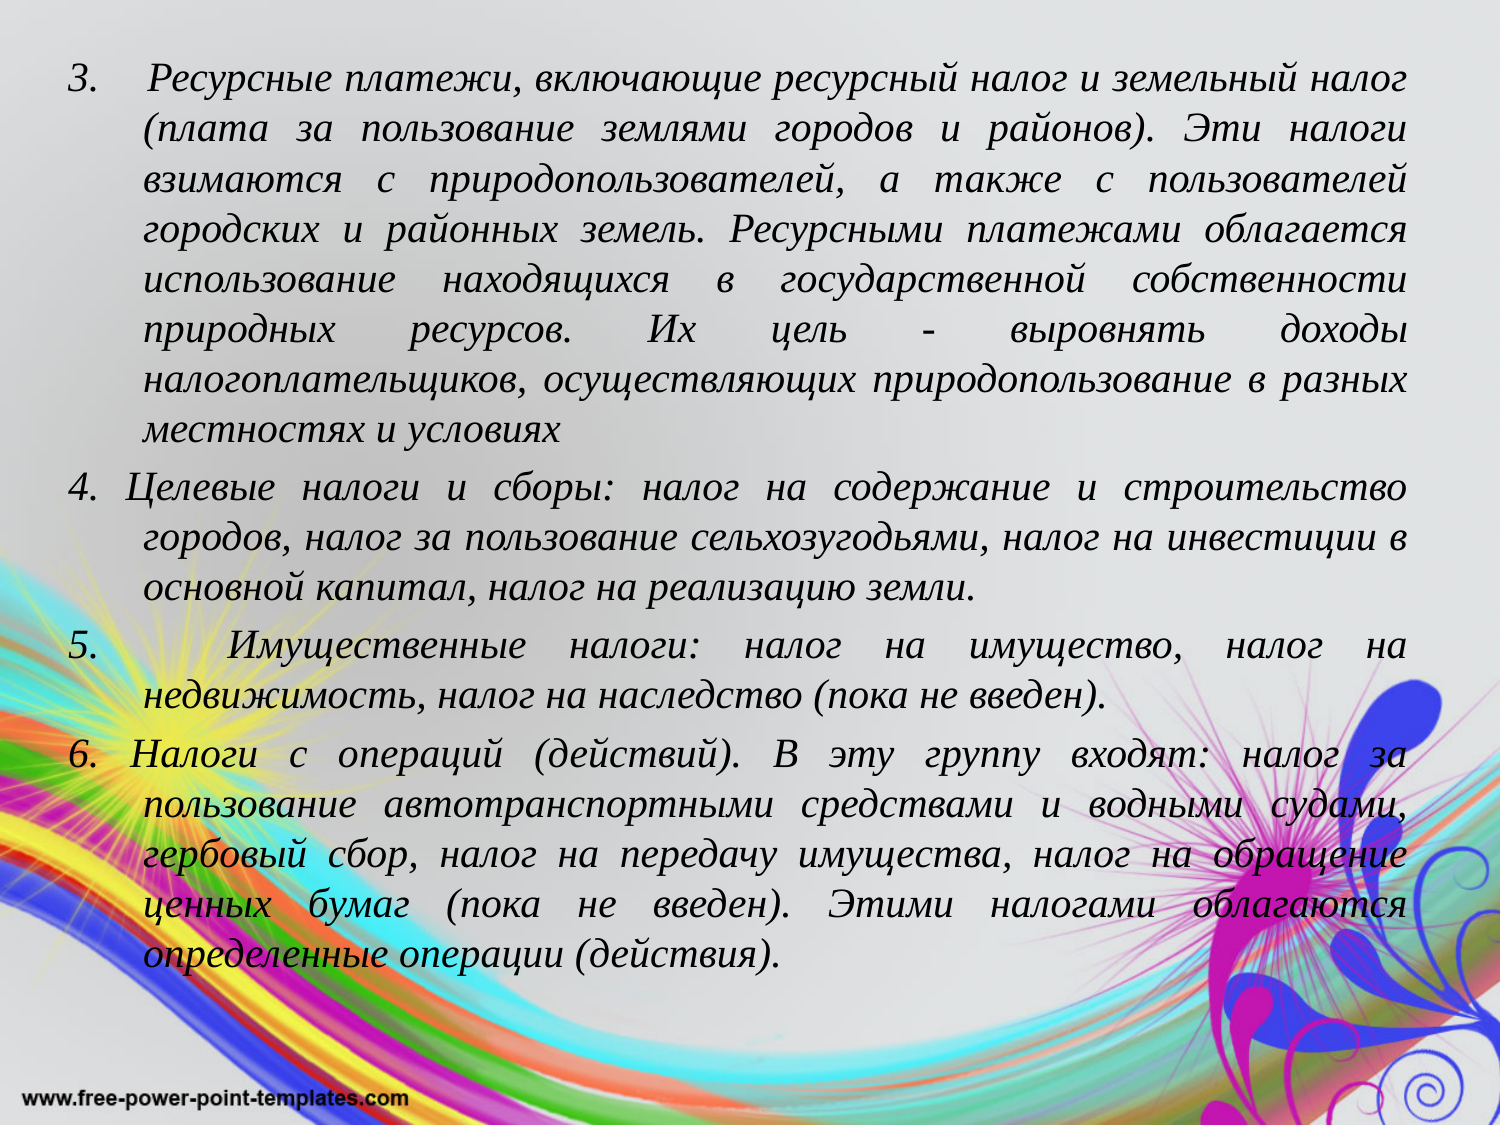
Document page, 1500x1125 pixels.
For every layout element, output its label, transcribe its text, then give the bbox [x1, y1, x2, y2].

list 3. Ресурсные платежи, включающие ресурсный налог и земельный налог (плата за пользование землями городов и районов). Эти налоги взимаются с природопользователей, а также с пользователей городских и районных земель. Ресурсными платежами облагается использование находящихся в государственной собственности природных ресурсов. Их цель - выровнять доходы налогоплательщиков, осуществляющих природопользование в разных местностях и условиях 4. Целевые налоги и сборы: налог на содержание и строительство городов, налог за пользование сельхозугодьями, налог на инвестиции в основной капитал, налог на реализацию земли. 5. Имущественные налоги: налог на имущество, налог на недвижимость, налог на наследство (пока не введен). 6. Налоги с операций (действий). В эту группу входят: налог за пользование автотранспортными средствами и водными судами, гербовый сбор, налог на передачу имущества, налог на обращение ценных бумаг (пока не введен). Этими налогами облагаются определенные операции (действия). [52, 42, 1424, 1048]
picture [0, 0, 1500, 1125]
